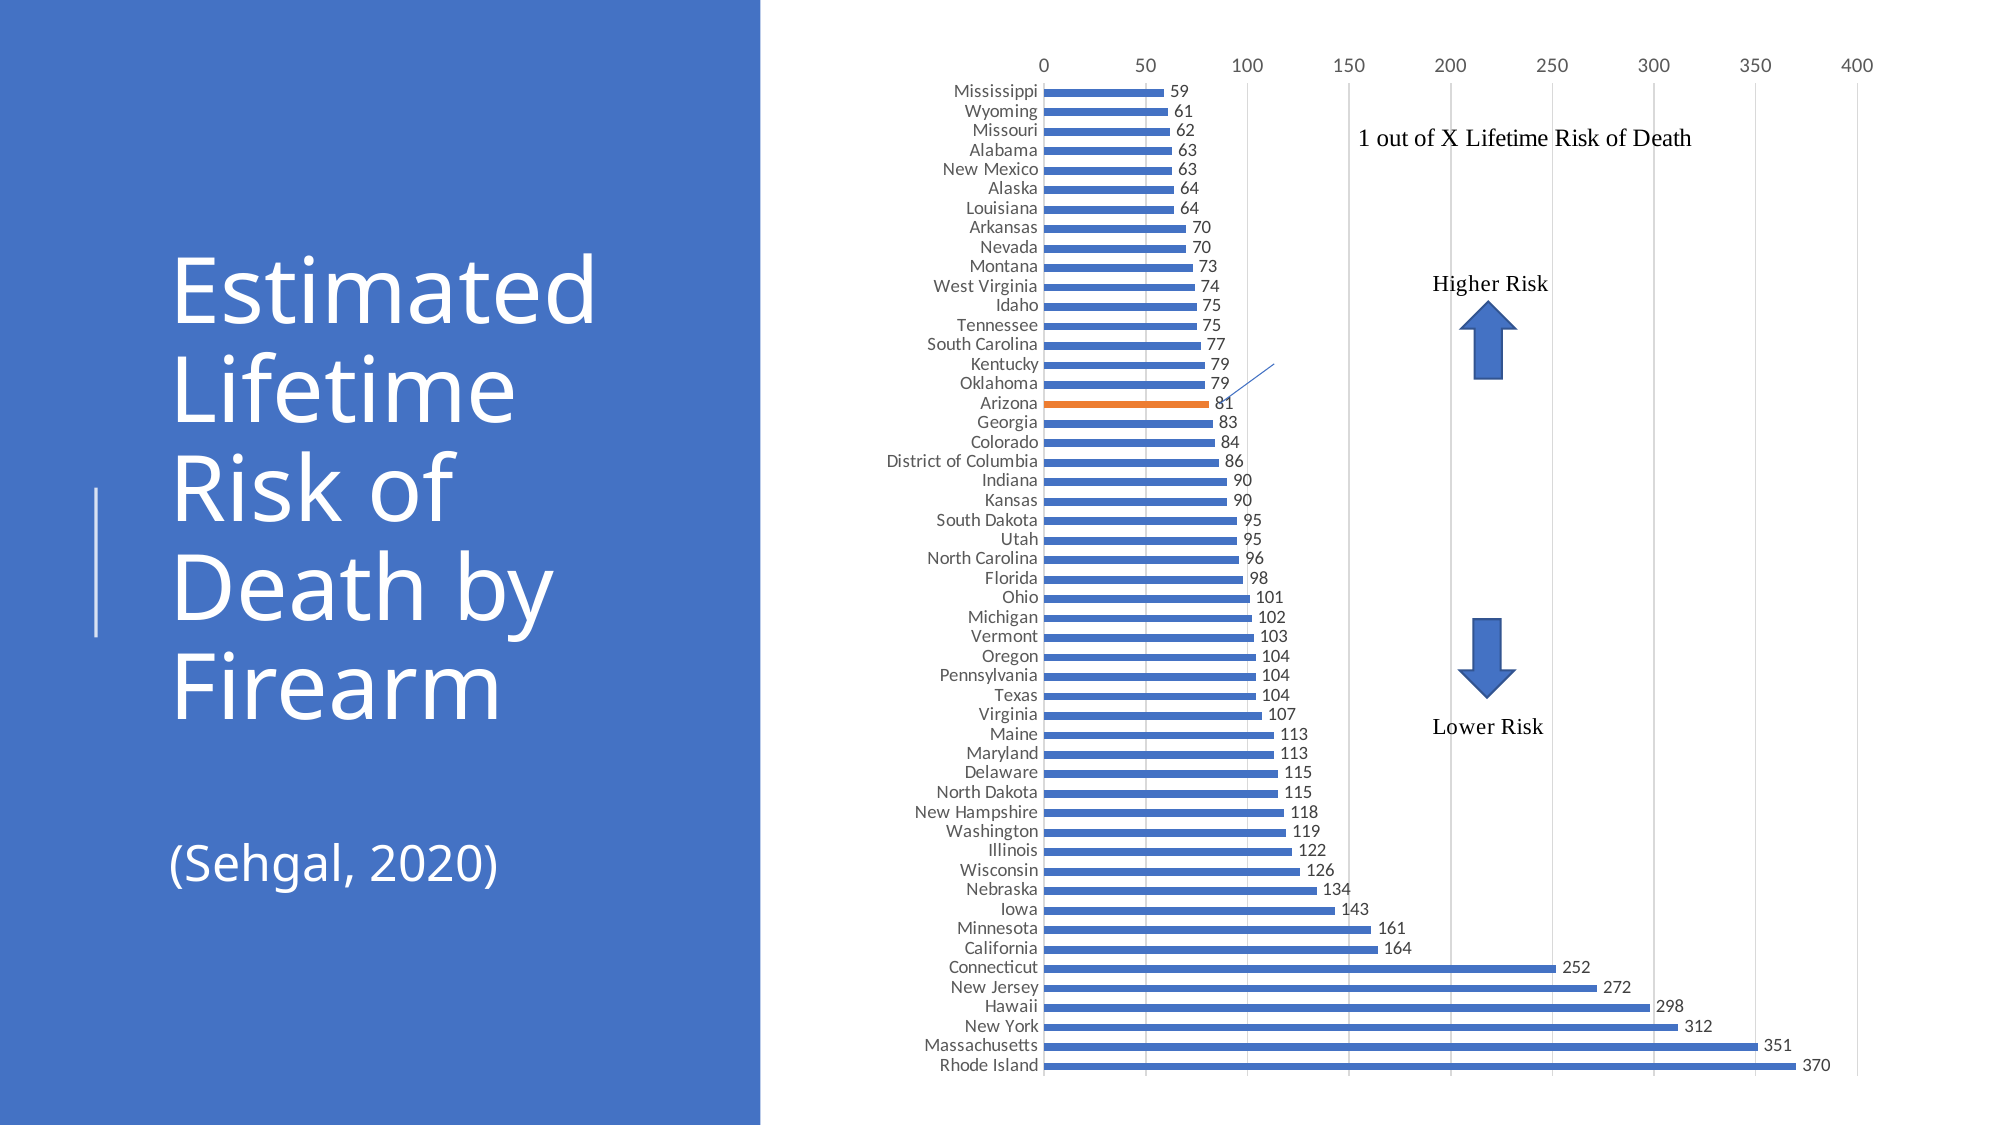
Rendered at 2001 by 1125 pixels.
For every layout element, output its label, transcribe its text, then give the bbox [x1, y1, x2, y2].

title Estimated Lifetime Risk of Death by Firearm (Sehgal, 2020) [154, 116, 708, 1020]
text_box [0, 0, 761, 1125]
chart [866, 35, 1895, 1098]
